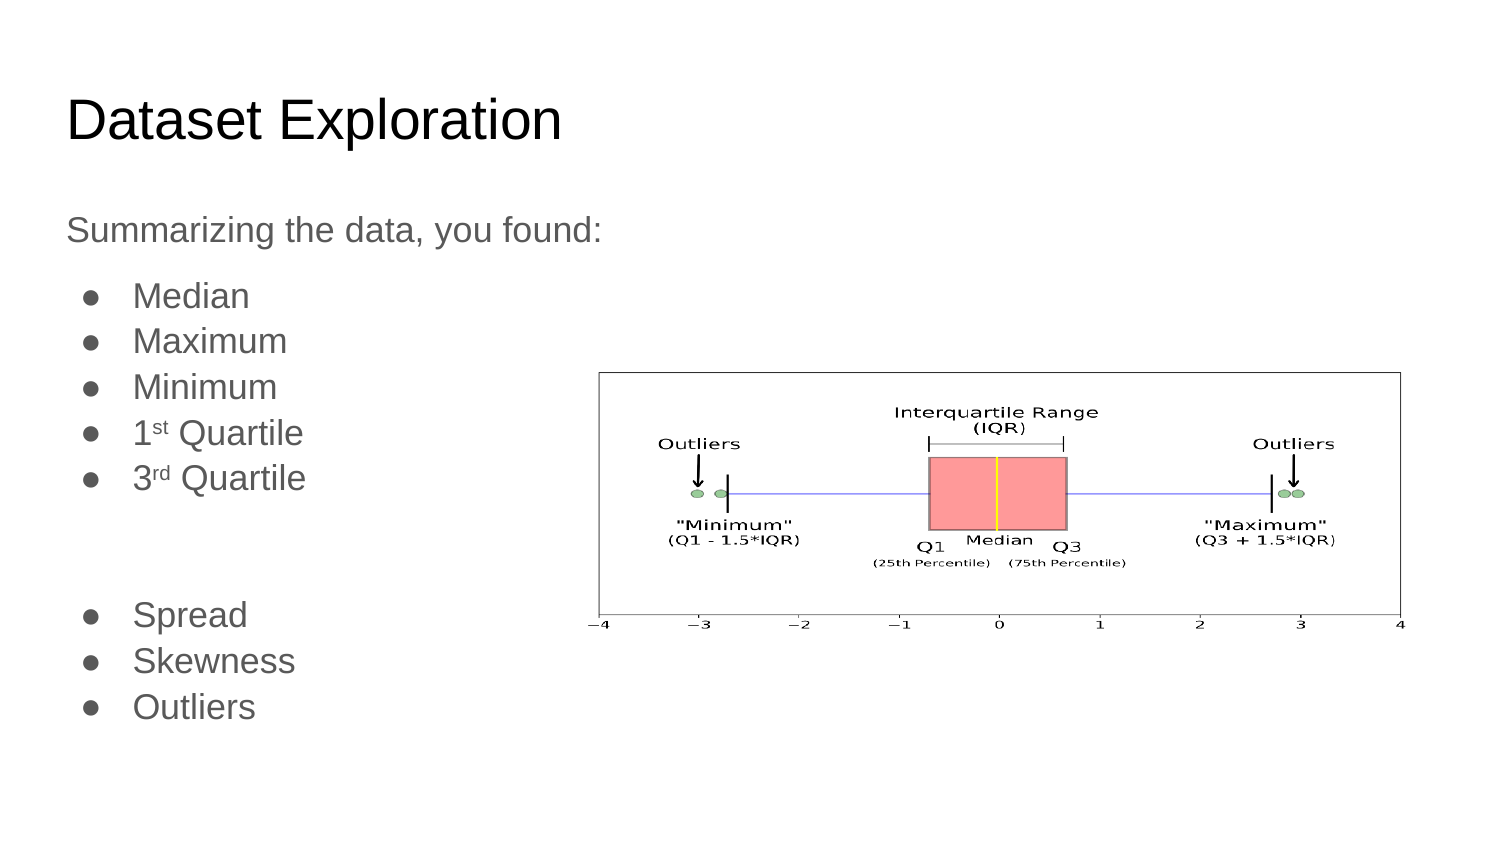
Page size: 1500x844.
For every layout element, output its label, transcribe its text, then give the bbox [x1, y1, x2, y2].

title Dataset Exploration [51, 72, 1449, 167]
picture [572, 360, 1419, 639]
list Summarizing the data, you found: Median Maximum Minimum 1st Quartile 3rd Quartile Spread Skewness Outliers [51, 189, 750, 750]
